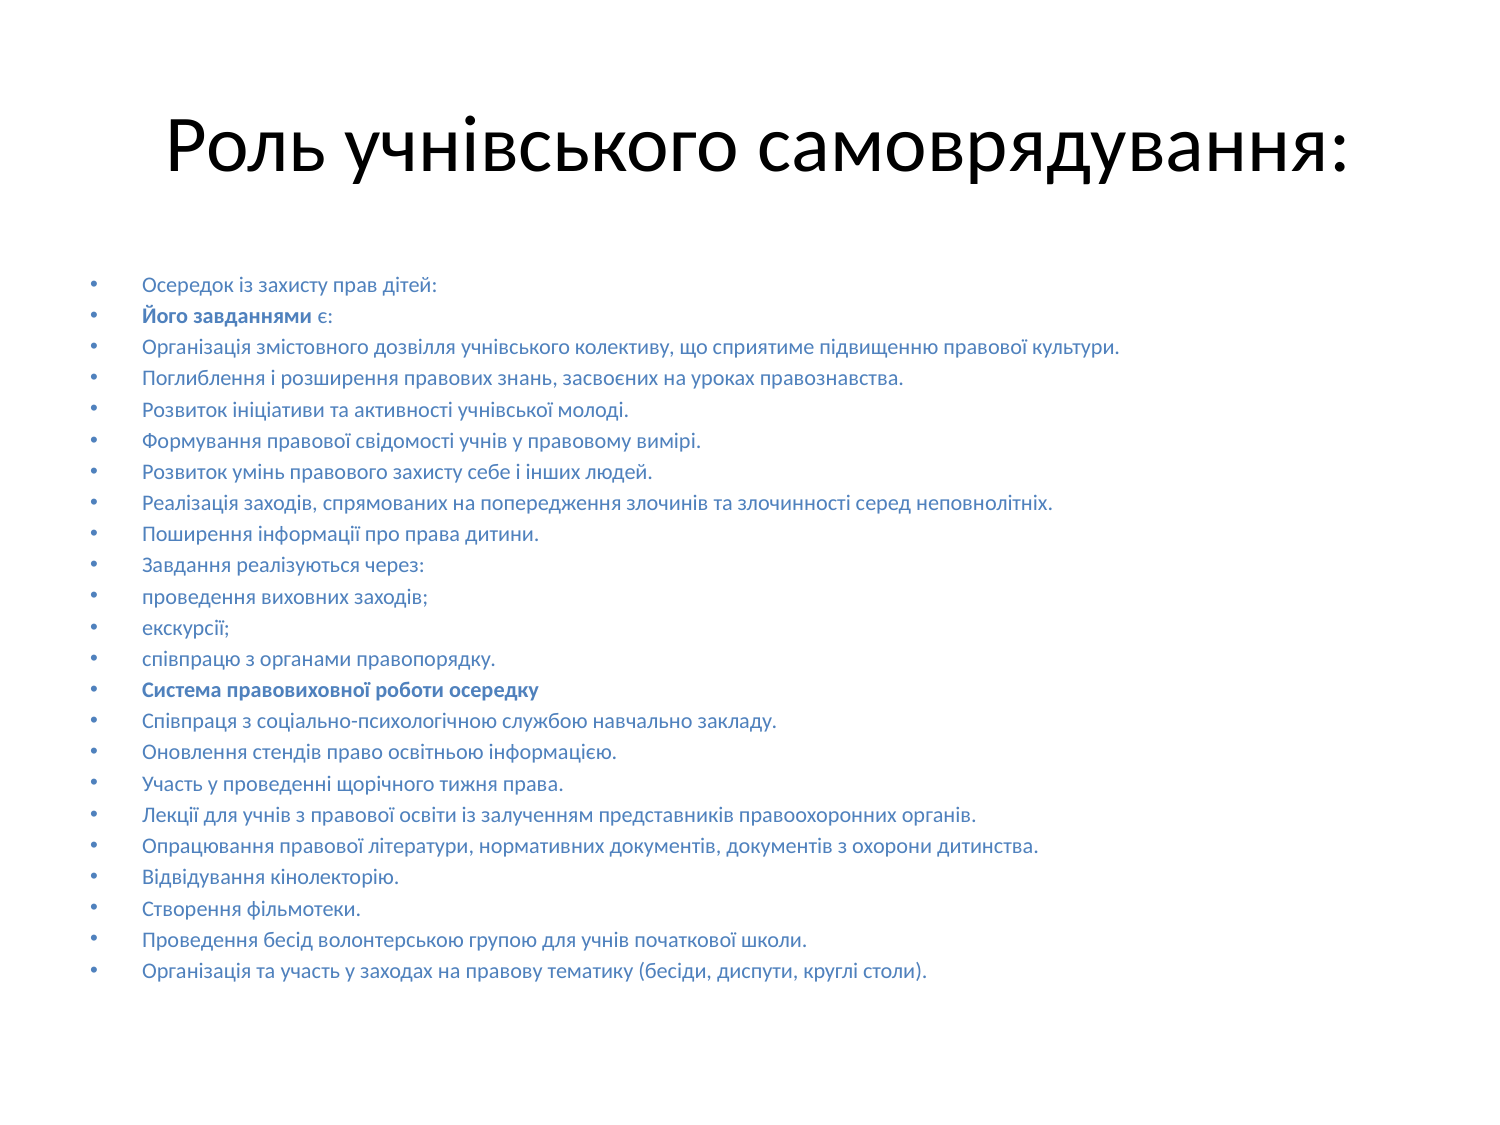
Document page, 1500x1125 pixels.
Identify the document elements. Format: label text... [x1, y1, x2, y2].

list Осередок із захисту прав дітей: Його завданнями є: Організація змістовного дозвілля учнівського колективу, що сприятиме підвищенню правової культури. Поглиблення і розширення правових знань, засвоєних на уроках правознавства. Розвиток ініціативи та активності учнівської молоді. Формування правової свідомості учнів у правовому вимірі. Розвиток умінь правового захисту себе і інших людей. Реалізація заходів, спрямованих на попередження злочинів та злочинності серед неповнолітніх. Поширення інформації про права дитини. Завдання реалізуються через: проведення виховних заходів; екскурсії; співпрацю з органами правопорядку. Система правовиховної роботи осередку Співпраця з соціально-психологічною службою навчально закладу. Оновлення стендів право освітньою інформацією. Участь у проведенні щорічного тижня права. Лекції для учнів з правової освіти із залученням представників правоохоронних органів. Опрацювання правової літератури, нормативних документів, документів з охорони дитинства. Відвідування кінолекторію. Створення фільмотеки. Проведення бесід волонтерською групою для учнів початкової школи. Організація та участь у заходах на правову тематику (бесіди, диспути, круглі столи). [75, 262, 1425, 1005]
title Роль учнівського самоврядування: [75, 45, 1425, 233]
